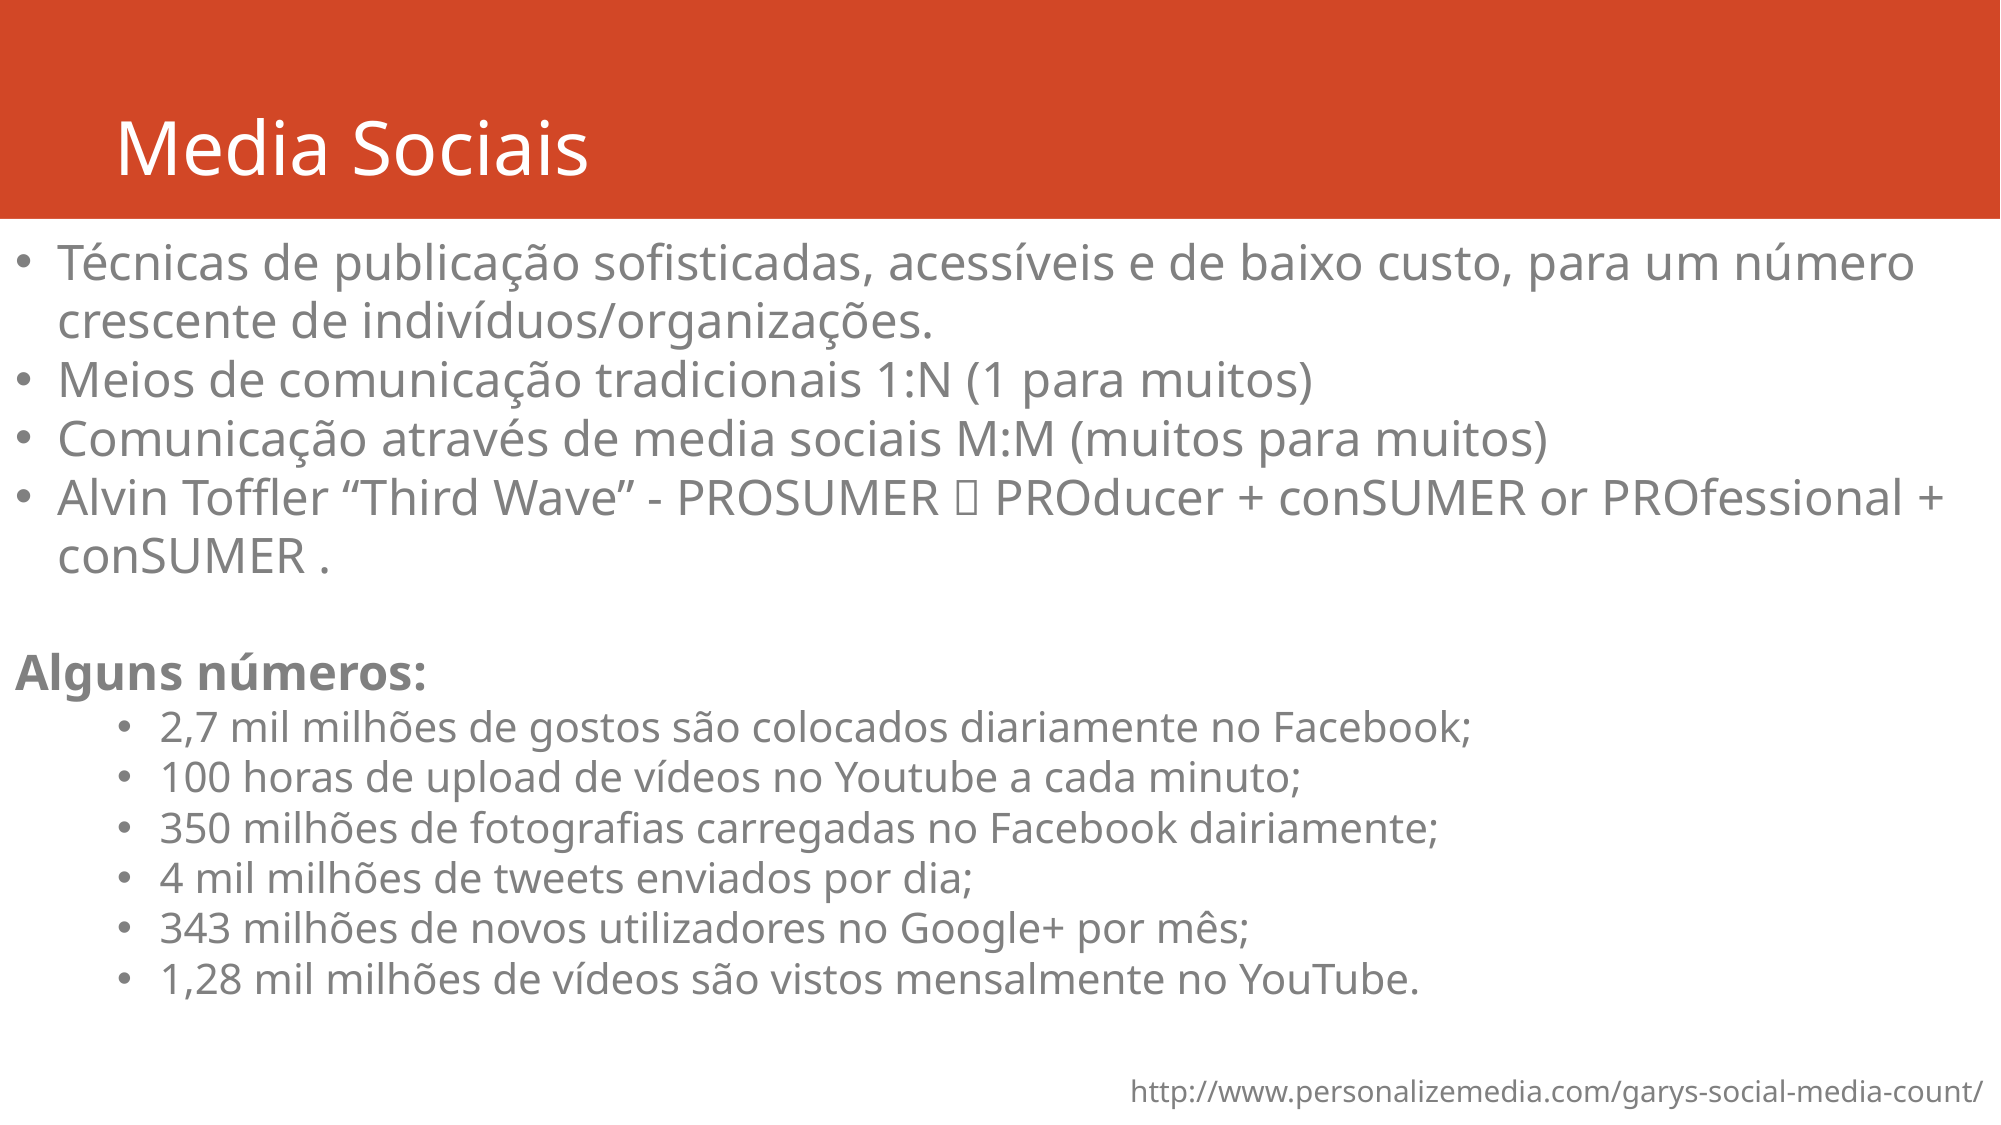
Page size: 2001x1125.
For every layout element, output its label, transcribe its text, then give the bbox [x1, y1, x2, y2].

title Media Sociais [99, 0, 1863, 199]
list Técnicas de publicação sofisticadas, acessíveis e de baixo custo, para um número crescente de indivíduos/organizações. Meios de comunicação tradicionais 1:N (1 para muitos) Comunicação através de media sociais M:M (muitos para muitos) Alvin Toffler “Third Wave” - PROSUMER  PROducer + conSUMER or PROfessional + conSUMER . Alguns números: 2,7 mil milhões de gostos são colocados diariamente no Facebook; 100 horas de upload de vídeos no Youtube a cada minuto; 350 milhões de fotografias carregadas no Facebook dairiamente; 4 mil milhões de tweets enviados por dia; 343 milhões de novos utilizadores no Google+ por mês; 1,28 mil milhões de vídeos são vistos mensalmente no YouTube. http://www.personalizemedia.com/garys-social-media-count/ [0, 223, 2000, 1125]
